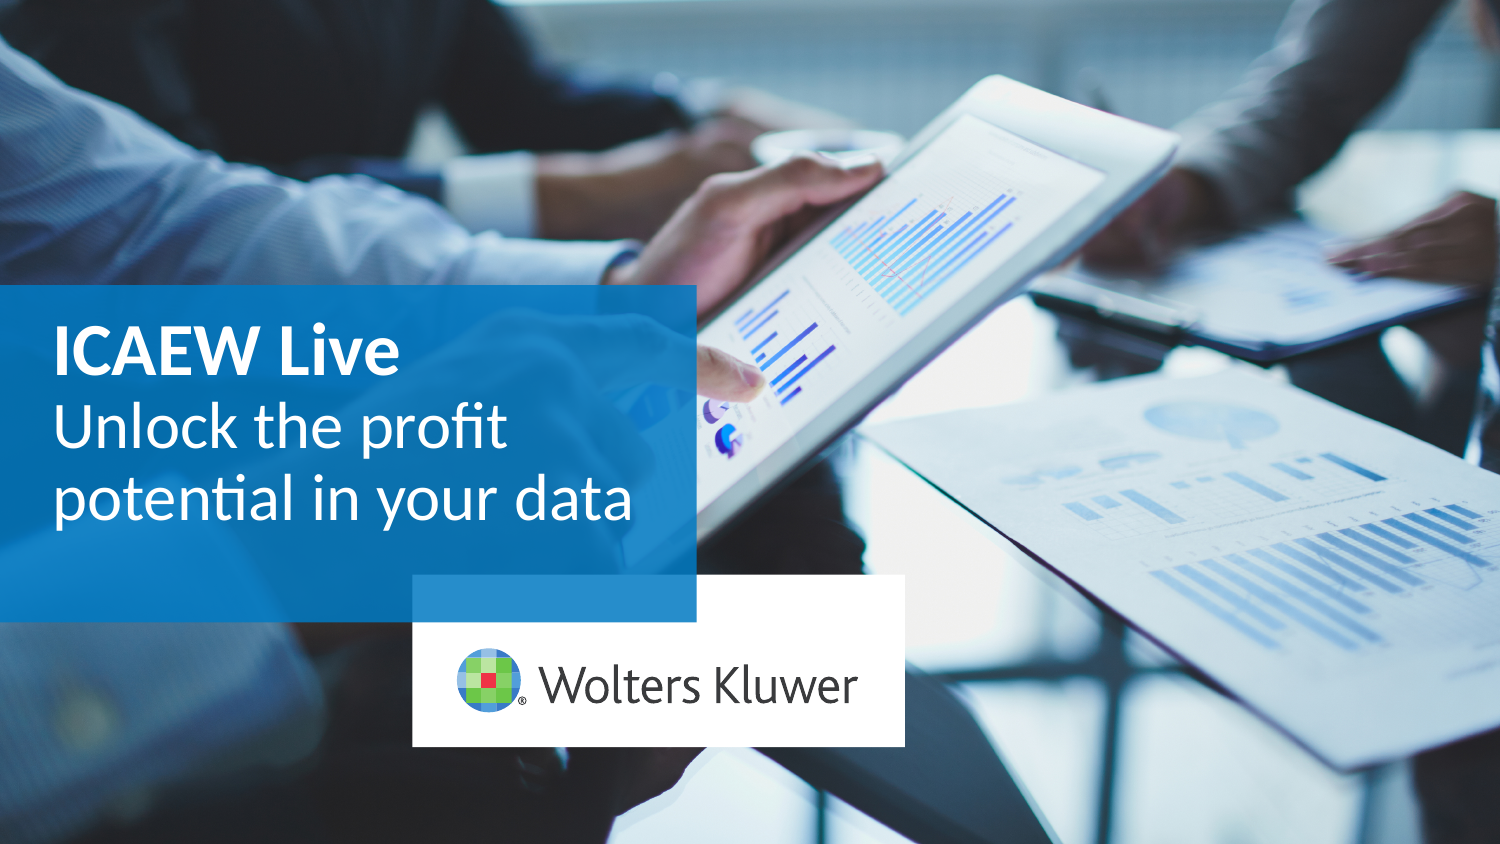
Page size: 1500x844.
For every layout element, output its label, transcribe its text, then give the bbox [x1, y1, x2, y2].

text_box [0, 284, 697, 623]
title ICAEW Live Unlock the profit potential in your data [37, 302, 661, 484]
picture [0, 0, 1500, 844]
